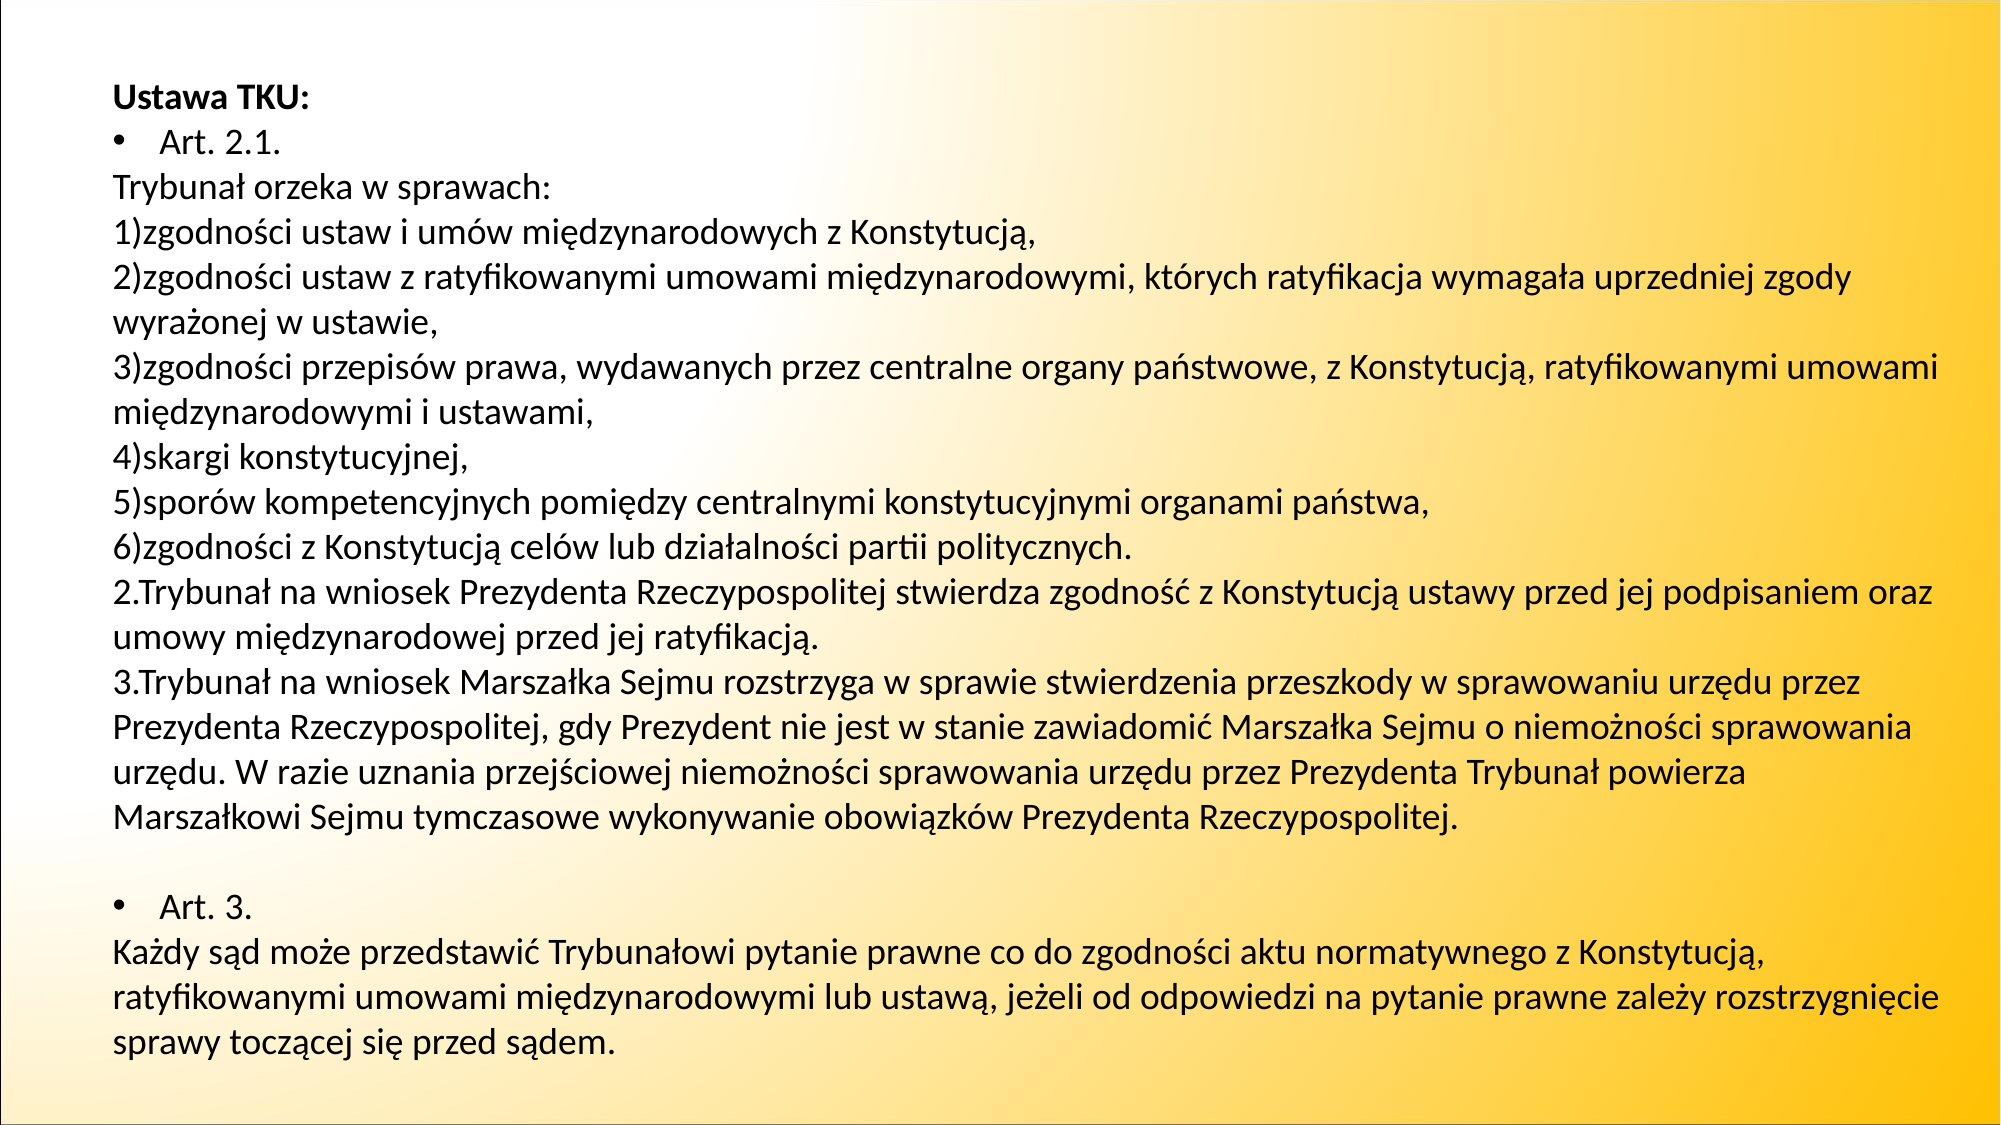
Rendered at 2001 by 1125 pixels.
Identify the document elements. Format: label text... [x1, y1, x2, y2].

text_box Ustawa TKU: Art. 2.1. Trybunał orzeka w sprawach: 1)zgodności ustaw i umów międzynarodowych z Konstytucją, 2)zgodności ustaw z ratyfikowanymi umowami międzynarodowymi, których ratyfikacja wymagała uprzedniej zgody wyrażonej w ustawie, 3)zgodności przepisów prawa, wydawanych przez centralne organy państwowe, z Konstytucją, ratyfikowanymi umowami międzynarodowymi i ustawami, 4)skargi konstytucyjnej, 5)sporów kompetencyjnych pomiędzy centralnymi konstytucyjnymi organami państwa, 6)zgodności z Konstytucją celów lub działalności partii politycznych. 2.Trybunał na wniosek Prezydenta Rzeczypospolitej stwierdza zgodność z Konstytucją ustawy przed jej podpisaniem oraz umowy międzynarodowej przed jej ratyfikacją. 3.Trybunał na wniosek Marszałka Sejmu rozstrzyga w sprawie stwierdzenia przeszkody w sprawowaniu urzędu przez Prezydenta Rzeczypospolitej, gdy Prezydent nie jest w stanie zawiadomić Marszałka Sejmu o niemożności sprawowania urzędu. W razie uznania przejściowej niemożności sprawowania urzędu przez Prezydenta Trybunał powierza Marszałkowi Sejmu tymczasowe wykonywanie obowiązków Prezydenta Rzeczypospolitej. Art. 3. Każdy sąd może przedstawić Trybunałowi pytanie prawne co do zgodności aktu normatywnego z Konstytucją, ratyfikowanymi umowami międzynarodowymi lub ustawą, jeżeli od odpowiedzi na pytanie prawne zależy rozstrzygnięcie sprawy toczącej się przed sądem. [97, 64, 1957, 1115]
picture [0, 0, 2001, 1125]
